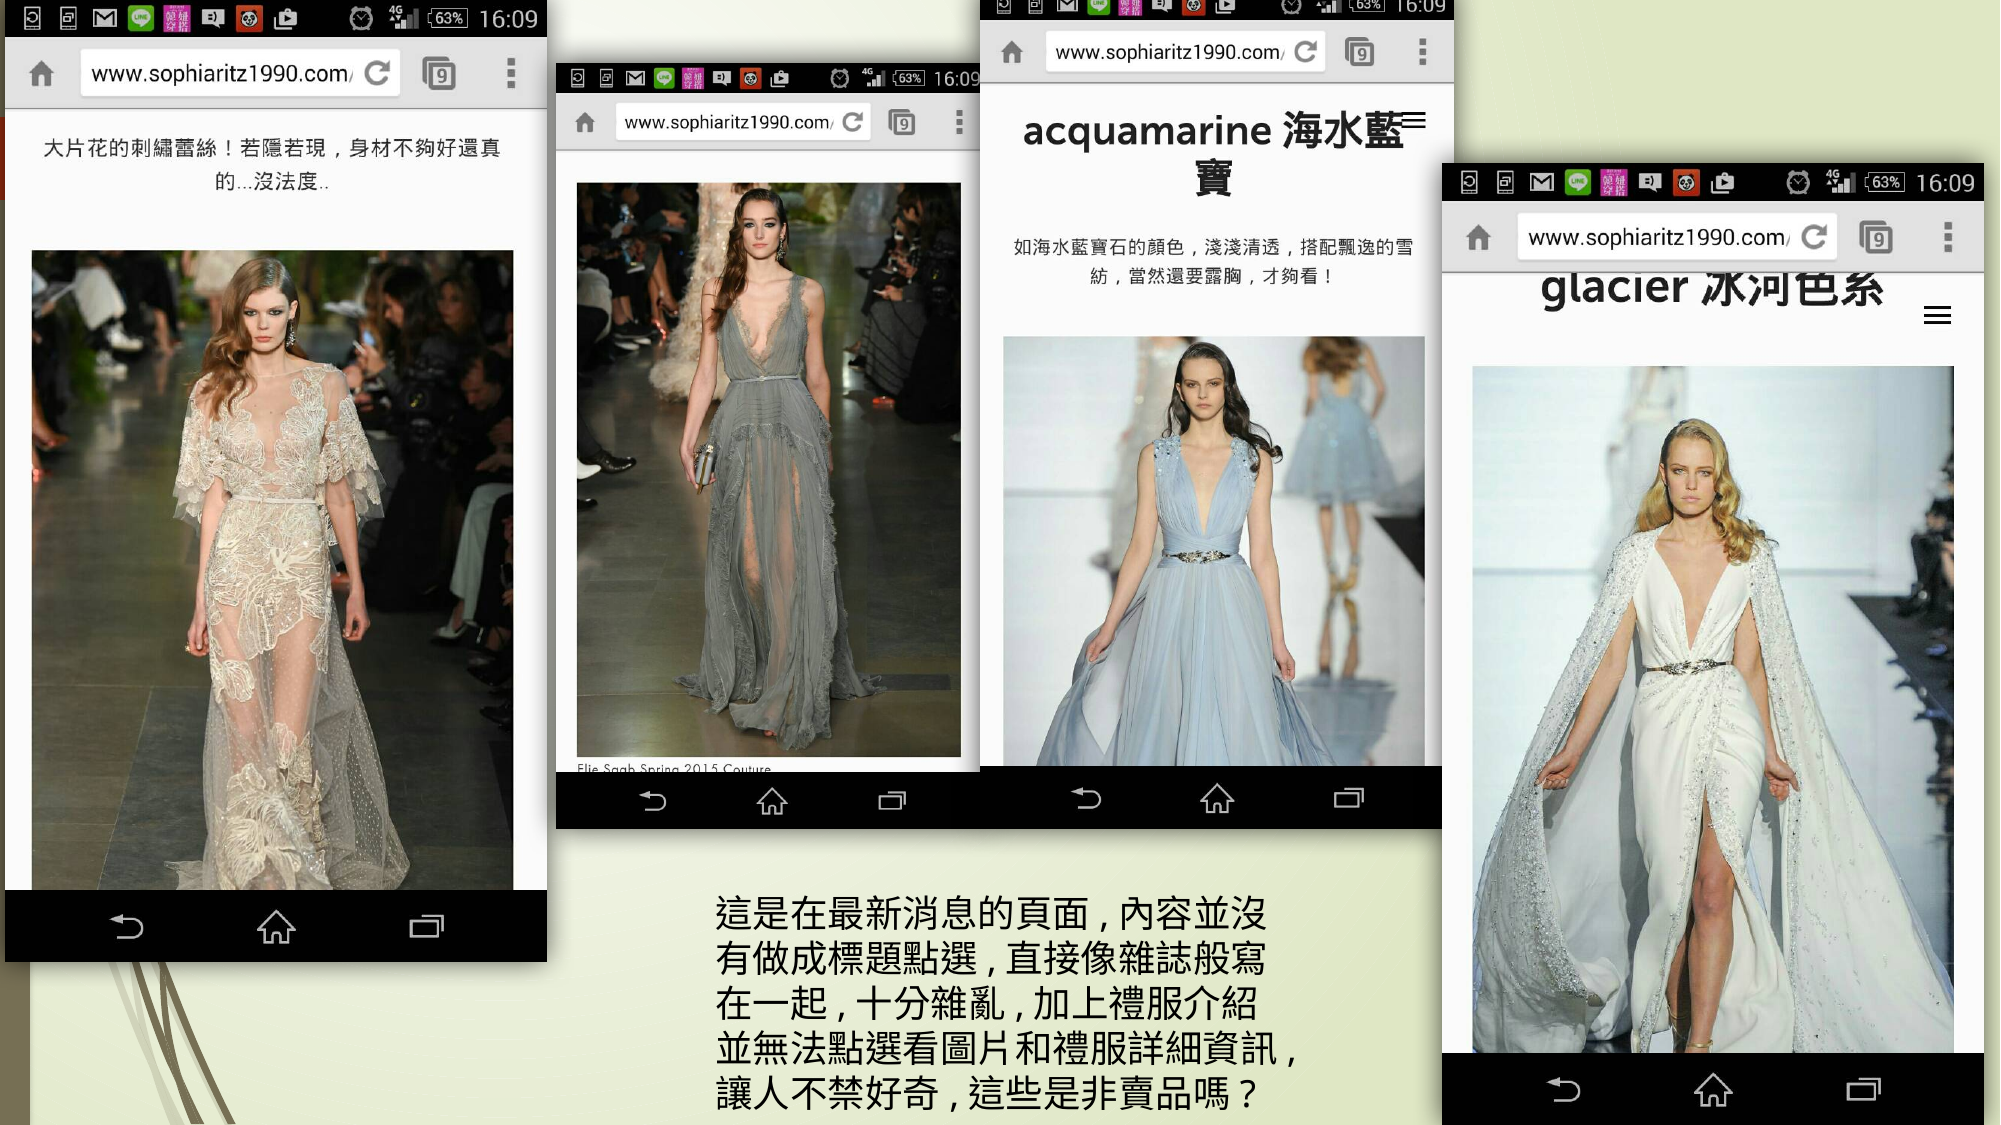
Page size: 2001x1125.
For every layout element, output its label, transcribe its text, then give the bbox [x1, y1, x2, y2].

text_box 這是在最新消息的頁面,內容並沒有做成標題點選,直接像雜誌般寫在一起,十分雜亂,加上禮服介紹並無法點選看圖片和禮服詳細資訊,讓人不禁好奇,這些是非賣品嗎? [700, 882, 1303, 1123]
picture [556, 0, 1984, 1125]
picture [5, 0, 547, 963]
